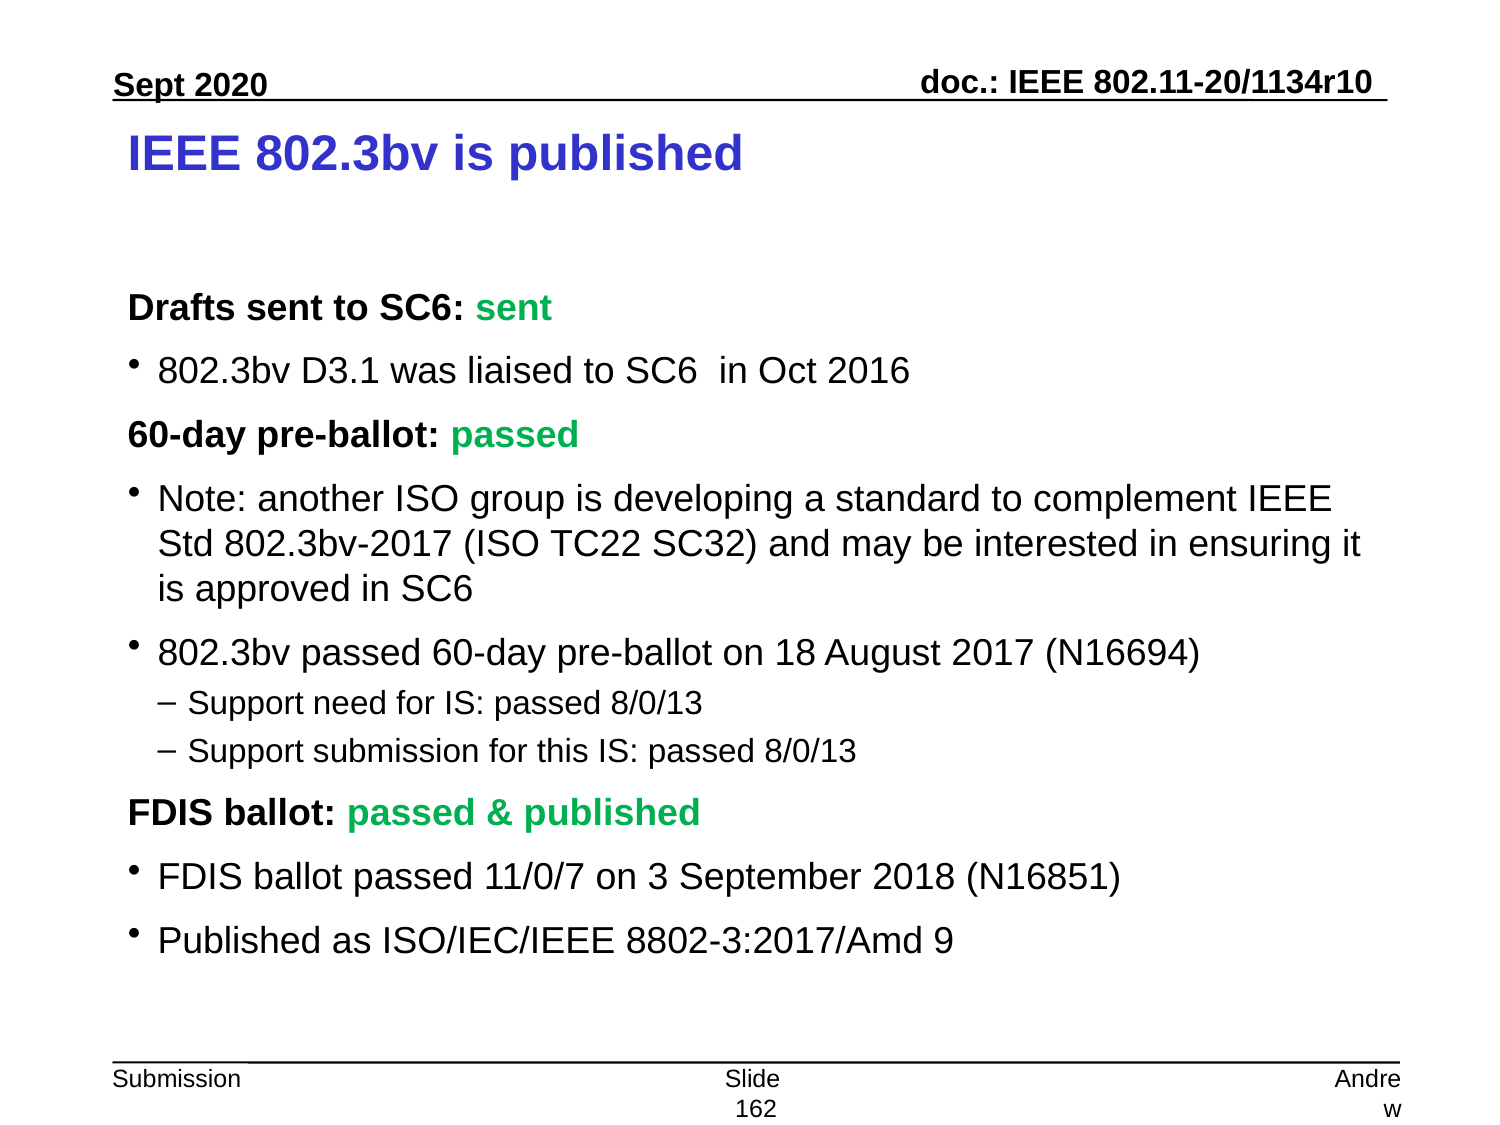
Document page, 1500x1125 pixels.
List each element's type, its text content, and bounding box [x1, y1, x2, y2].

title IEEE 802.3bv is published [112, 112, 1388, 275]
list Drafts sent to SC6: sent 802.3bv D3.1 was liaised to SC6 in Oct 2016 60-day pre-ballot: passed Note: another ISO group is developing a standard to complement IEEE Std 802.3bv-2017 (ISO TC22 SC32) and may be interested in ensuring it is approved in SC6 802.3bv passed 60-day pre-ballot on 18 August 2017 (N16694) Support need for IS: passed 8/0/13 Support submission for this IS: passed 8/0/13 FDIS ballot: passed & published FDIS ballot passed 11/0/7 on 3 September 2018 (N16851) Published as ISO/IEC/IEEE 8802-3:2017/Amd 9 [112, 275, 1388, 950]
footer Andrew Myles, Cisco [1320, 1061, 1402, 1093]
slide_number Slide 162 [709, 1061, 803, 1093]
